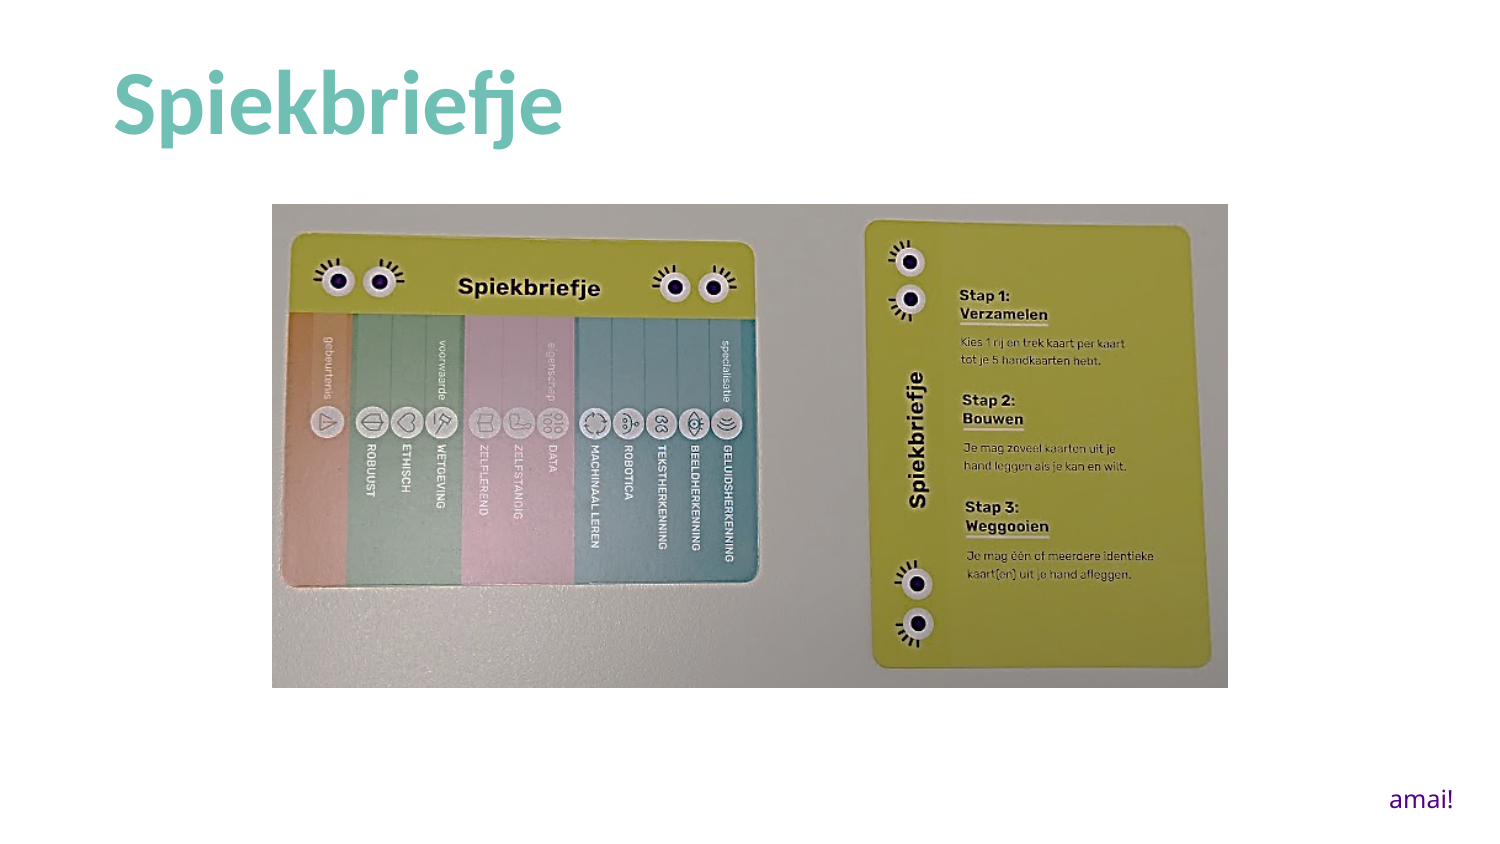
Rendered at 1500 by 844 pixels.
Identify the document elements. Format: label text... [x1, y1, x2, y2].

text_box Spiekbriefje [98, 53, 1500, 161]
picture [271, 204, 1229, 688]
